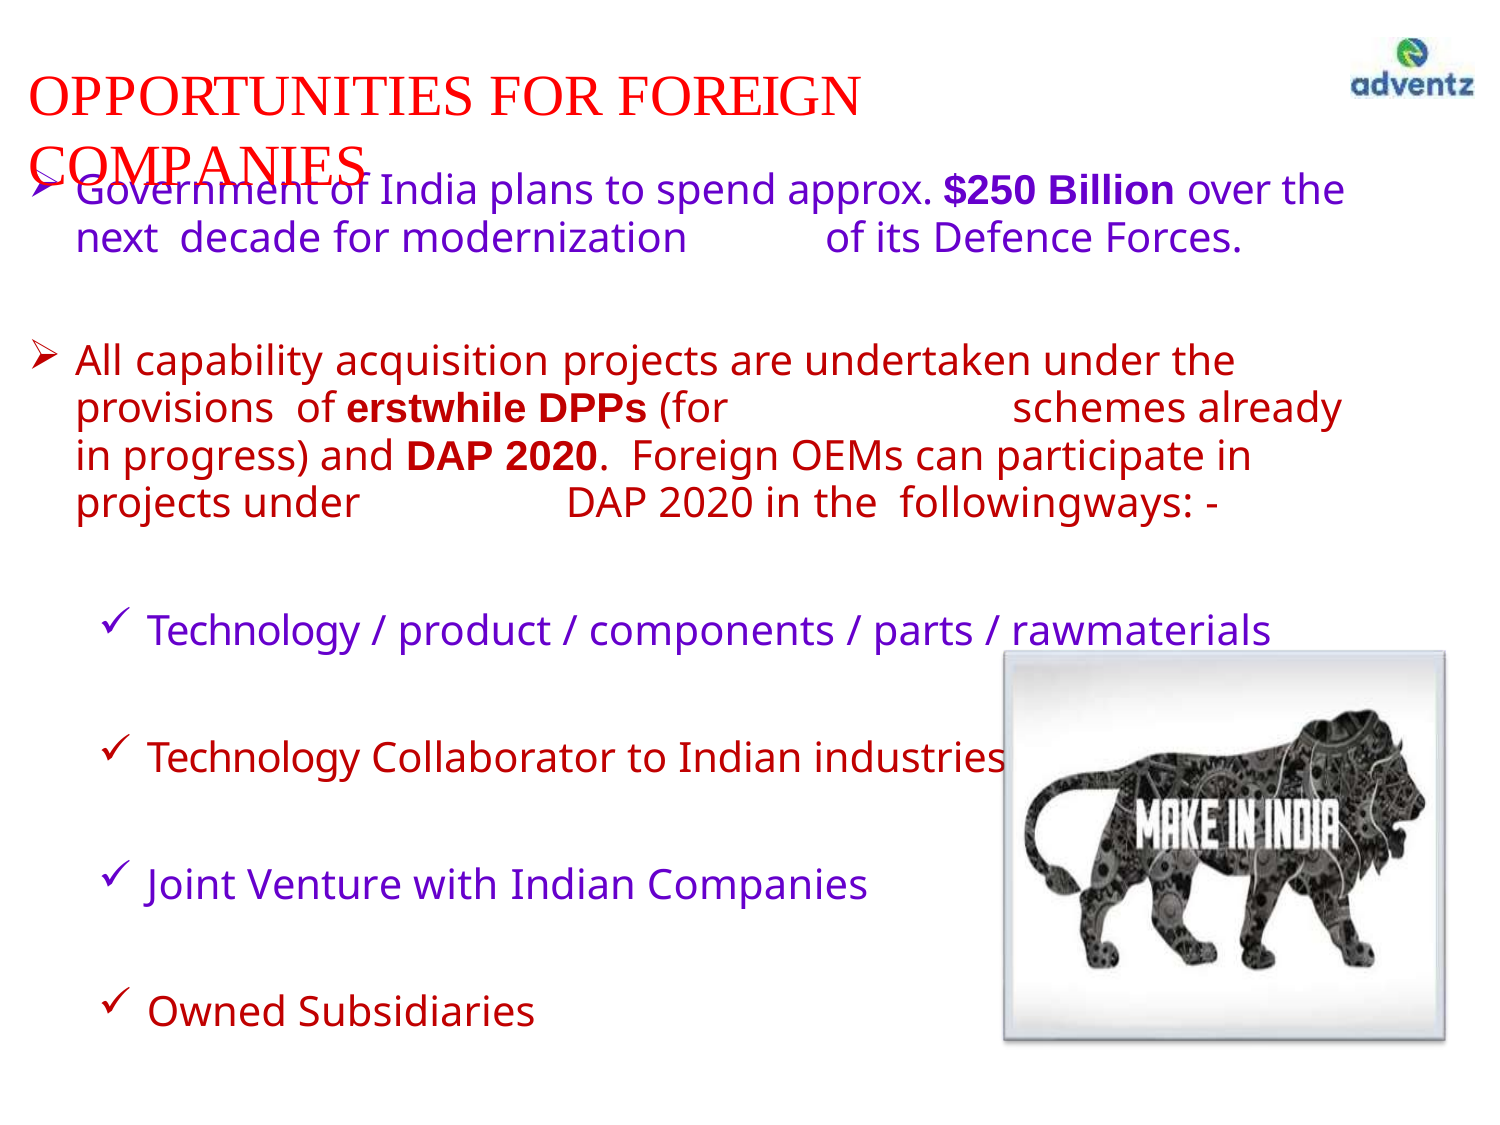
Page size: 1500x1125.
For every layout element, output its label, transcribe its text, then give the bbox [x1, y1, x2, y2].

title OPPORTUNITIES FOR FOREIGN COMPANIES [26, 55, 1134, 246]
picture [1349, 37, 1476, 99]
text_box Government of India plans to spend approx. $250 Billion over the next decade for modernization of its Defence Forces. All capability acquisition projects are undertaken under the provisions of erstwhile DPPs (for schemes already in progress) and DAP 2020. Foreign OEMs can participate in projects under DAP 2020 in the followingways: - Technology / product / components / parts / rawmaterials Technology Collaborator to Indian industries Joint Venture with Indian Companies Owned Subsidiaries [26, 159, 1369, 1035]
picture [999, 649, 1451, 1051]
